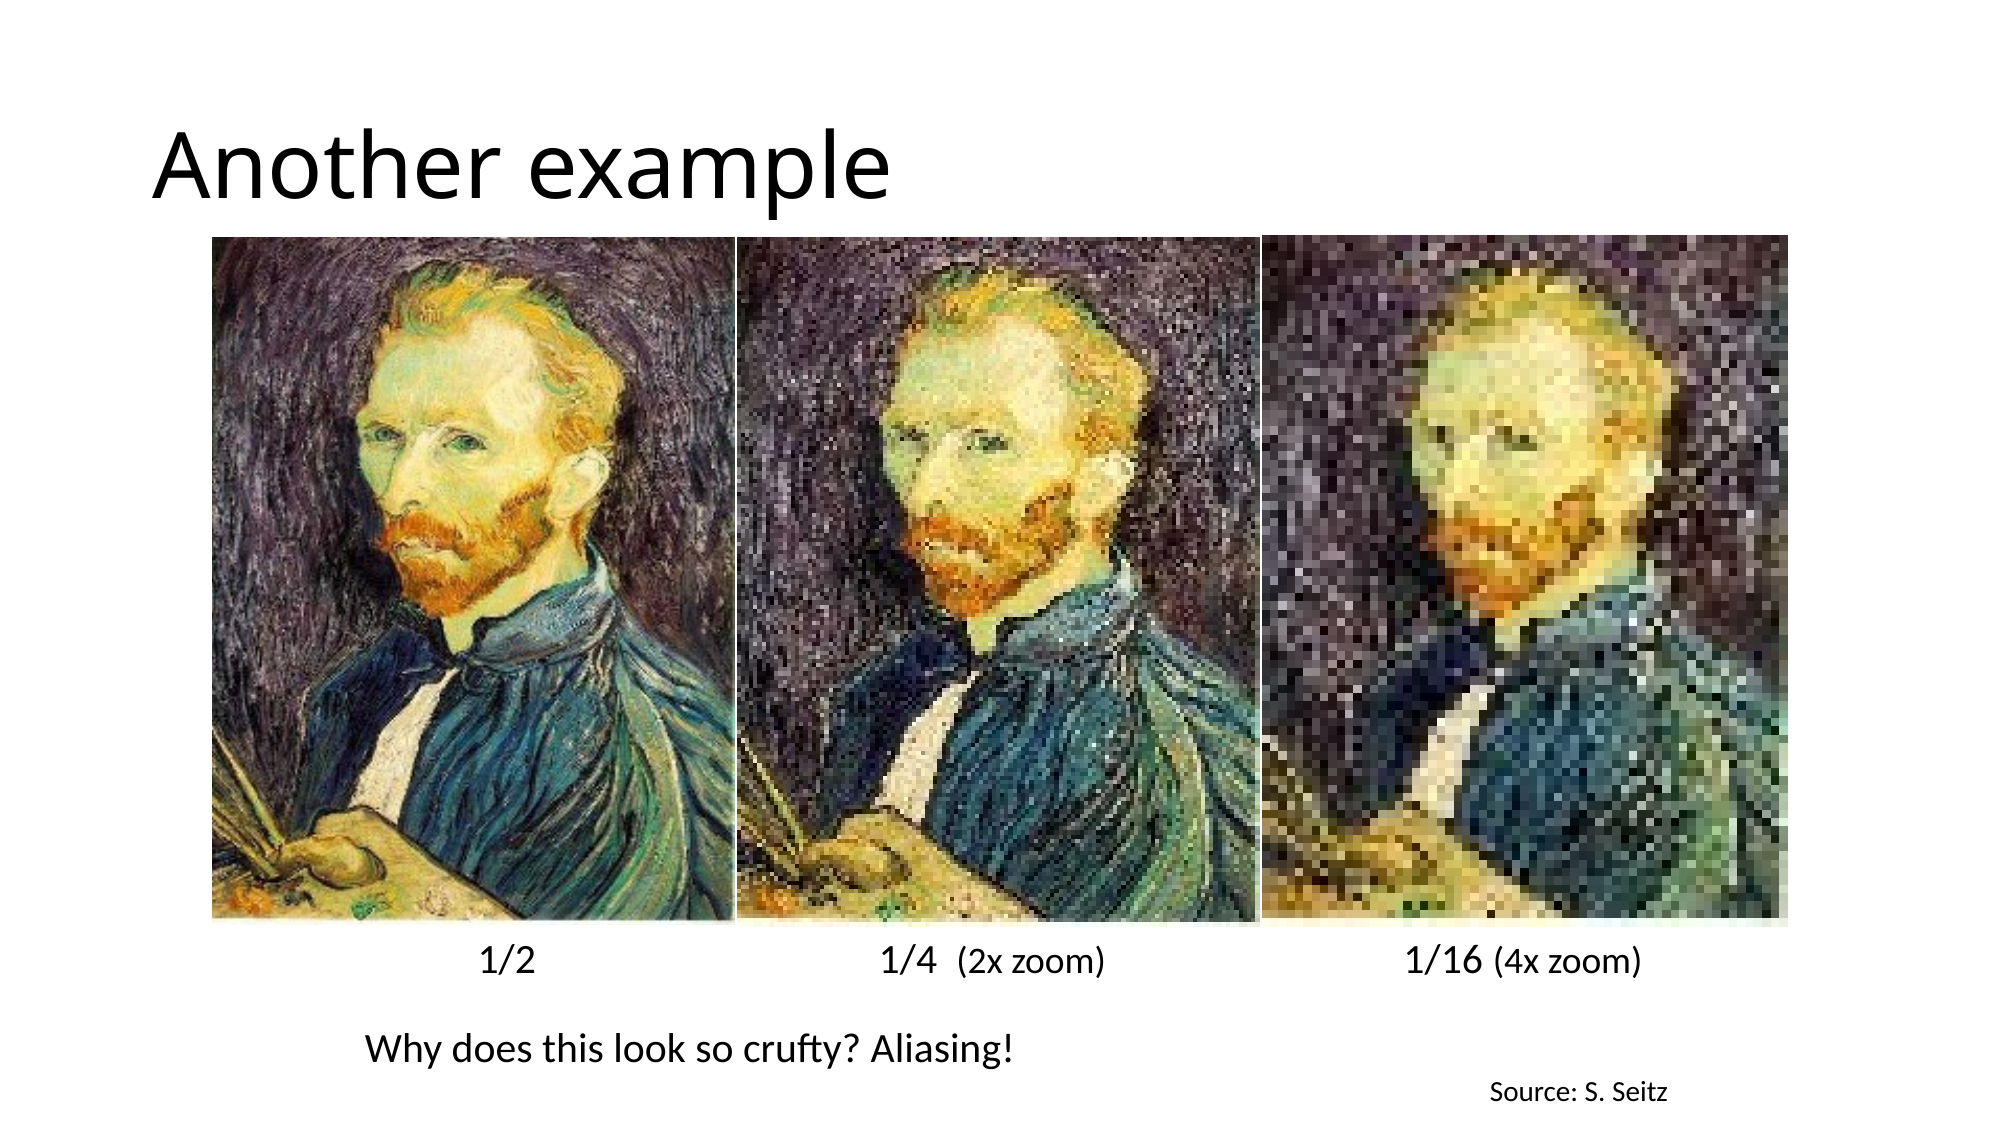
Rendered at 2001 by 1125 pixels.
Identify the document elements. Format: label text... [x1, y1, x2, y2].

picture [212, 237, 735, 925]
text_box 1/2 [462, 925, 552, 990]
text_box Source: S. Seitz [1475, 1064, 1800, 1115]
text_box Why does this look so crufty? Aliasing! [349, 1013, 1713, 1079]
title Another example [137, 59, 1863, 278]
text_box 1/4 (2x zoom) [863, 927, 1121, 990]
picture [737, 237, 1260, 927]
text_box 1/16 (4x zoom) [1388, 927, 1658, 990]
picture [1262, 235, 1788, 927]
